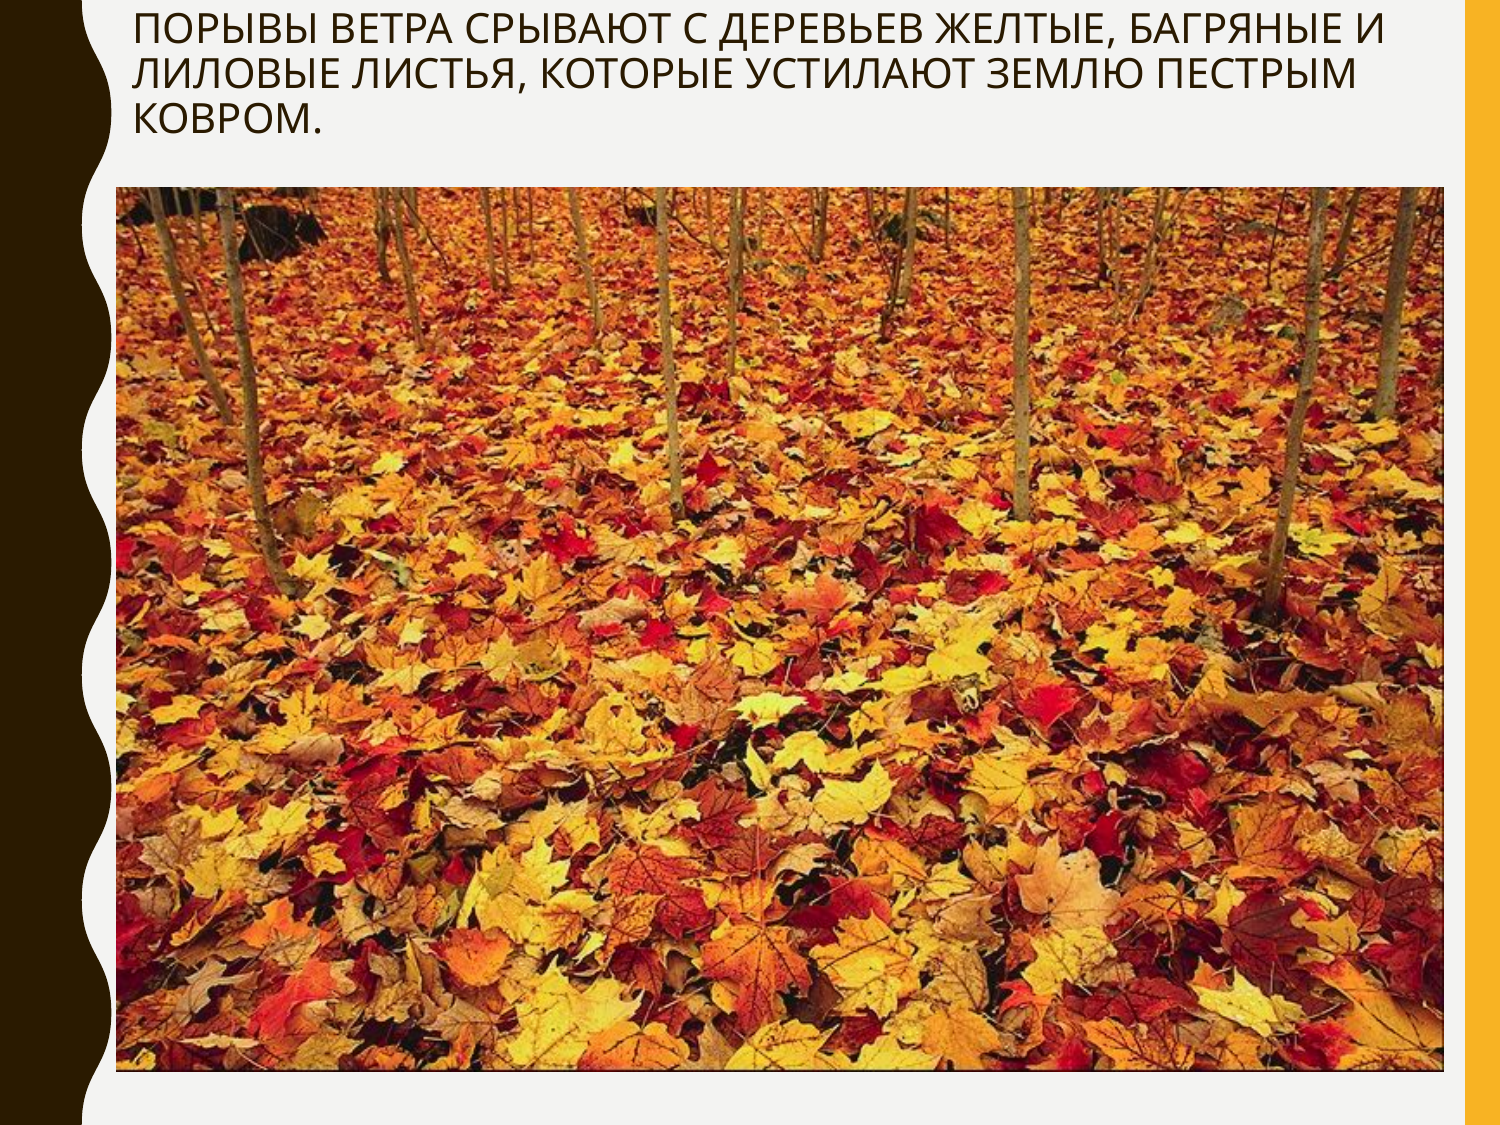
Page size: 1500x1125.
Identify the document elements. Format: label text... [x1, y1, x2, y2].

title ПОРЫВЫ ВЕТРА СРЫВАЮТ С ДЕРЕВЬЕВ ЖЕЛТЫЕ, БАГРЯНЫЕ И ЛИЛОВЫЕ ЛИСТЬЯ, КОТОРЫЕ УСТИЛАЮТ ЗЕМЛЮ ПЕСТРЫМ КОВРОМ. [116, 0, 1427, 186]
picture [116, 187, 1444, 1072]
